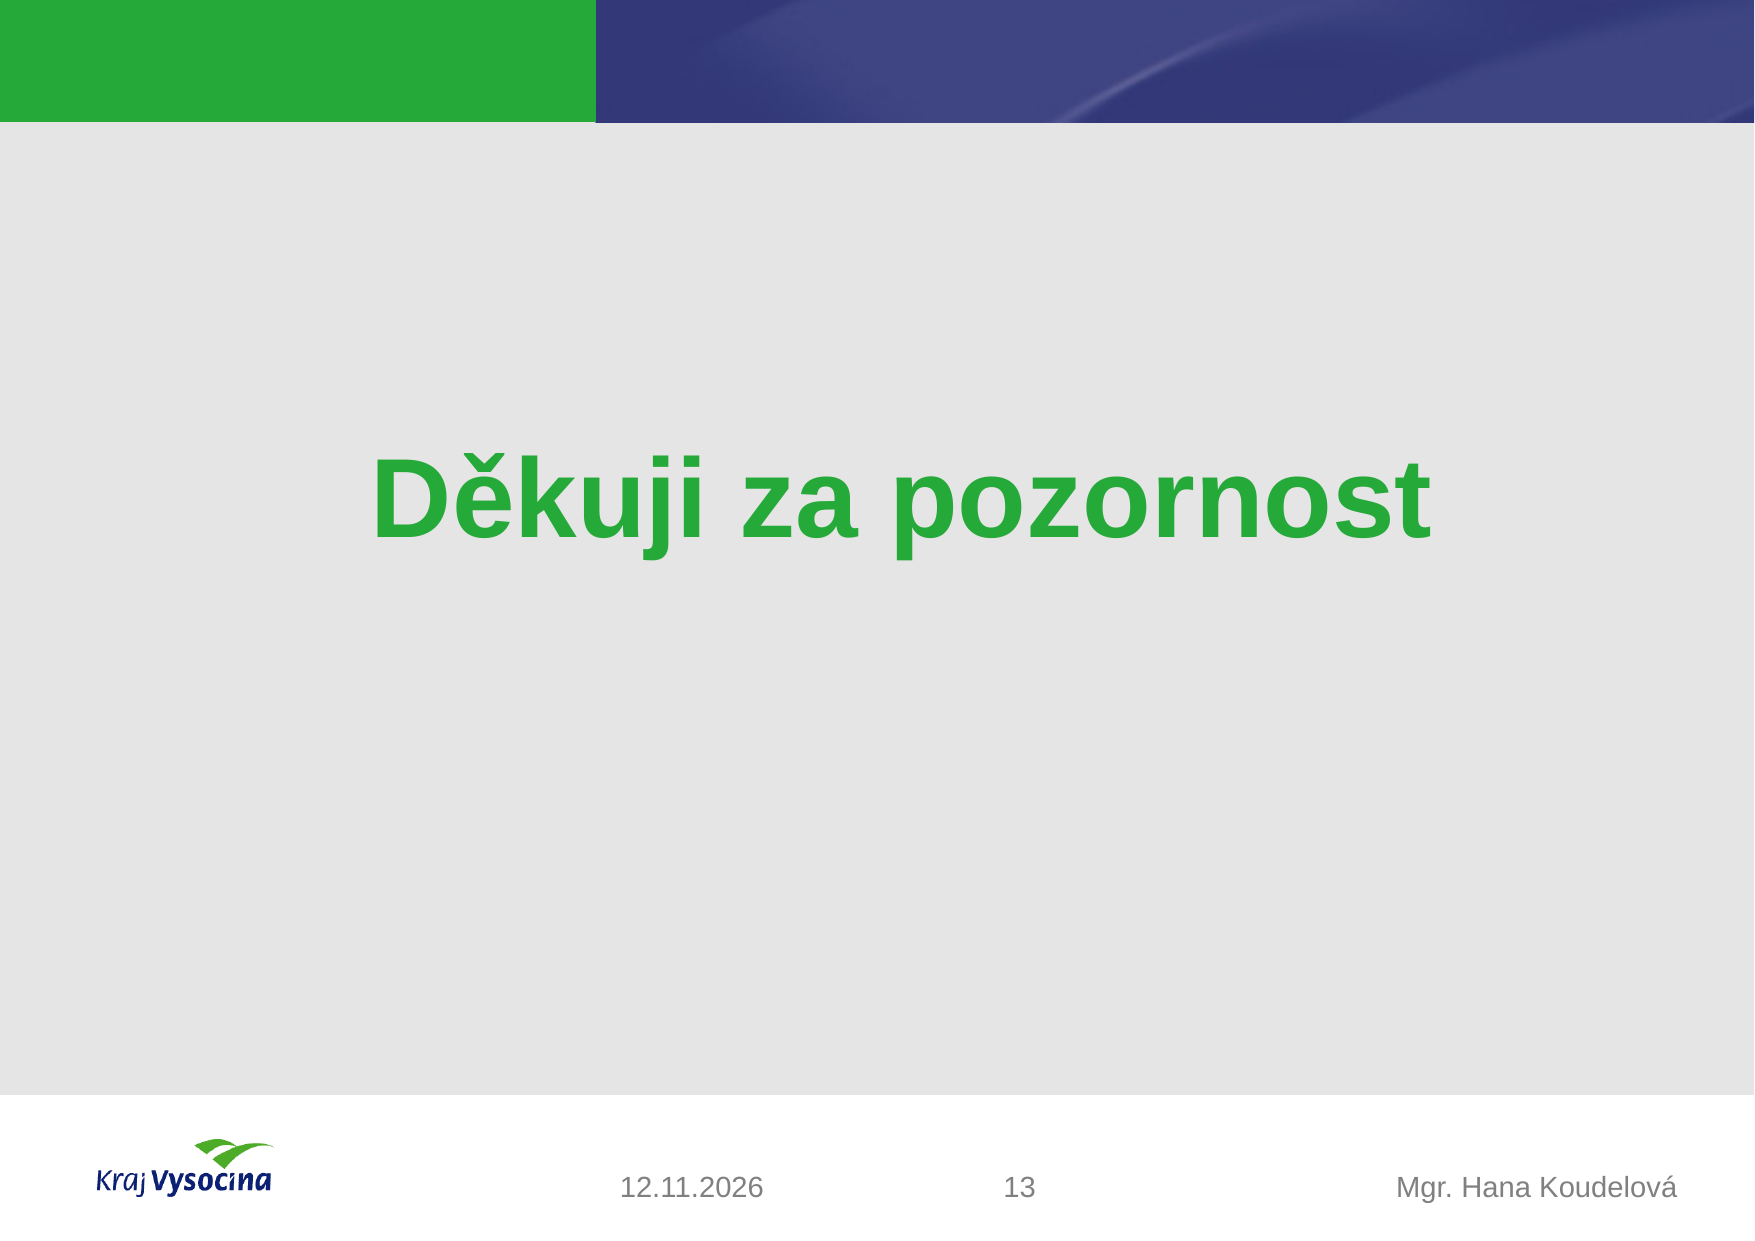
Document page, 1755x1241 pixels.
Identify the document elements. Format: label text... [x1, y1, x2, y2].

slide_number 13 [1003, 1168, 1220, 1199]
picture [97, 1139, 275, 1197]
list Děkuji za pozornost [265, 407, 1539, 609]
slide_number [619, 1168, 889, 1211]
